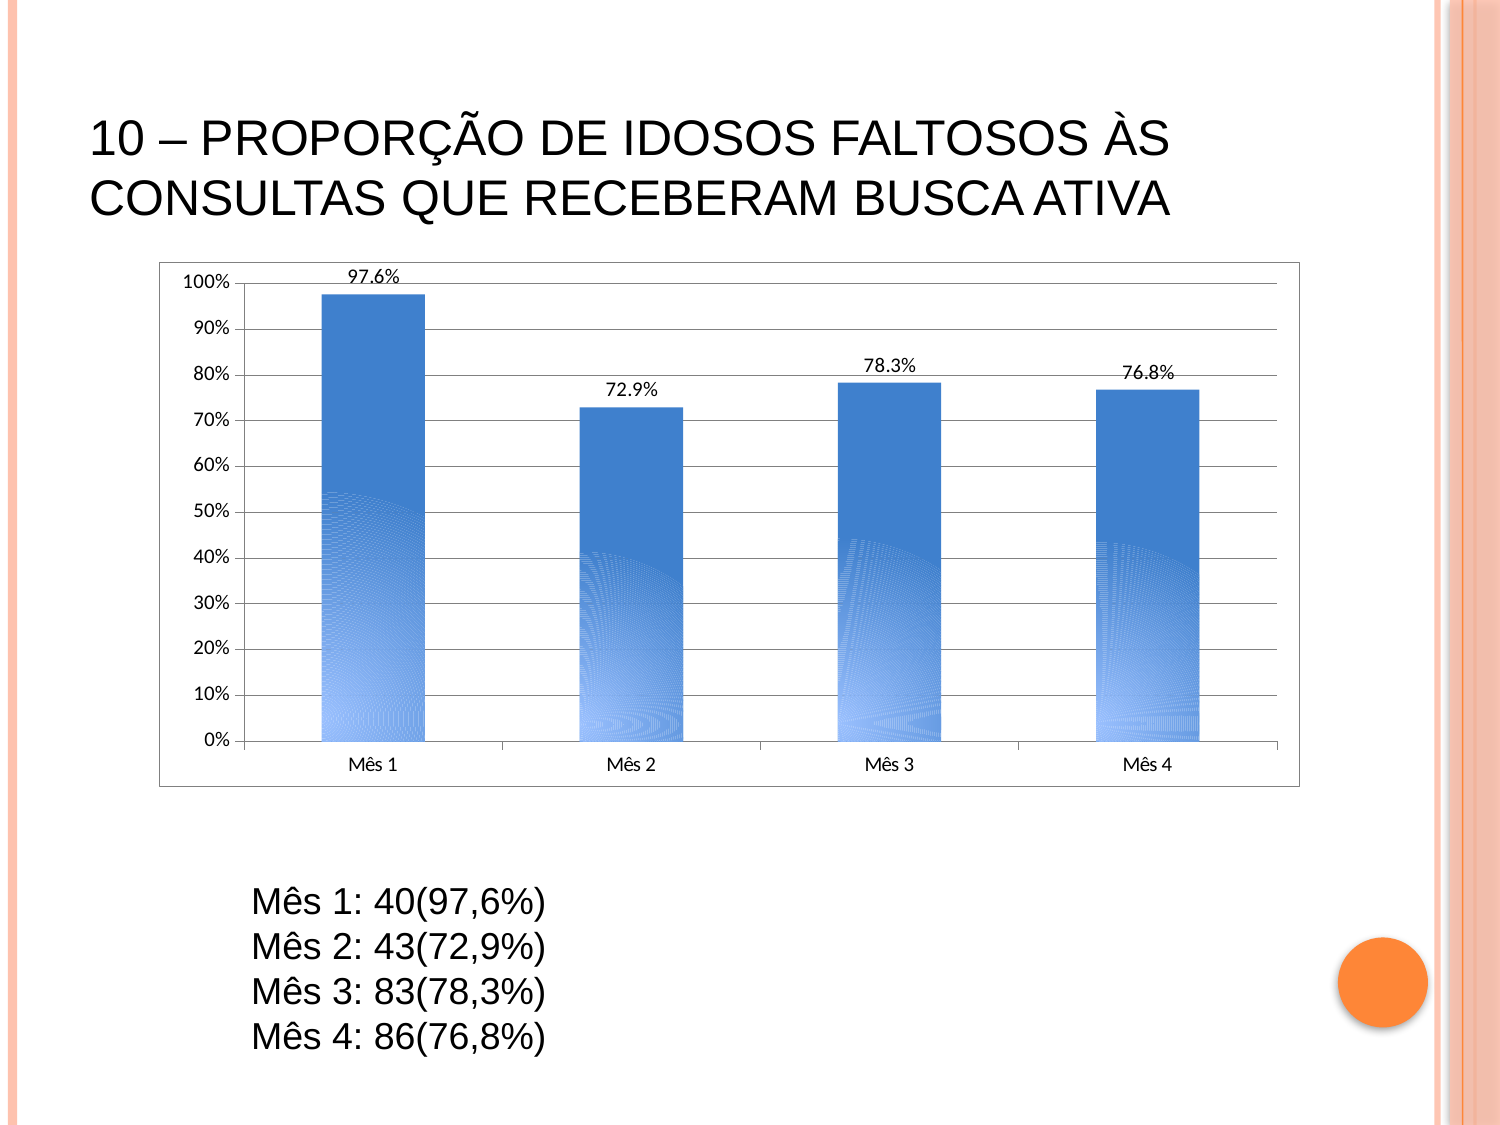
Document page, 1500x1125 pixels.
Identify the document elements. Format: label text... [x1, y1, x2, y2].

title 10 – Proporção de idosos faltosos às consultas que receberam busca ativa [75, 45, 1300, 233]
text_box Mês 1: 40(97,6%) Mês 2: 43(72,9%) Mês 3: 83(78,3%) Mês 4: 86(76,8%) [236, 869, 573, 1065]
chart [158, 261, 1301, 788]
